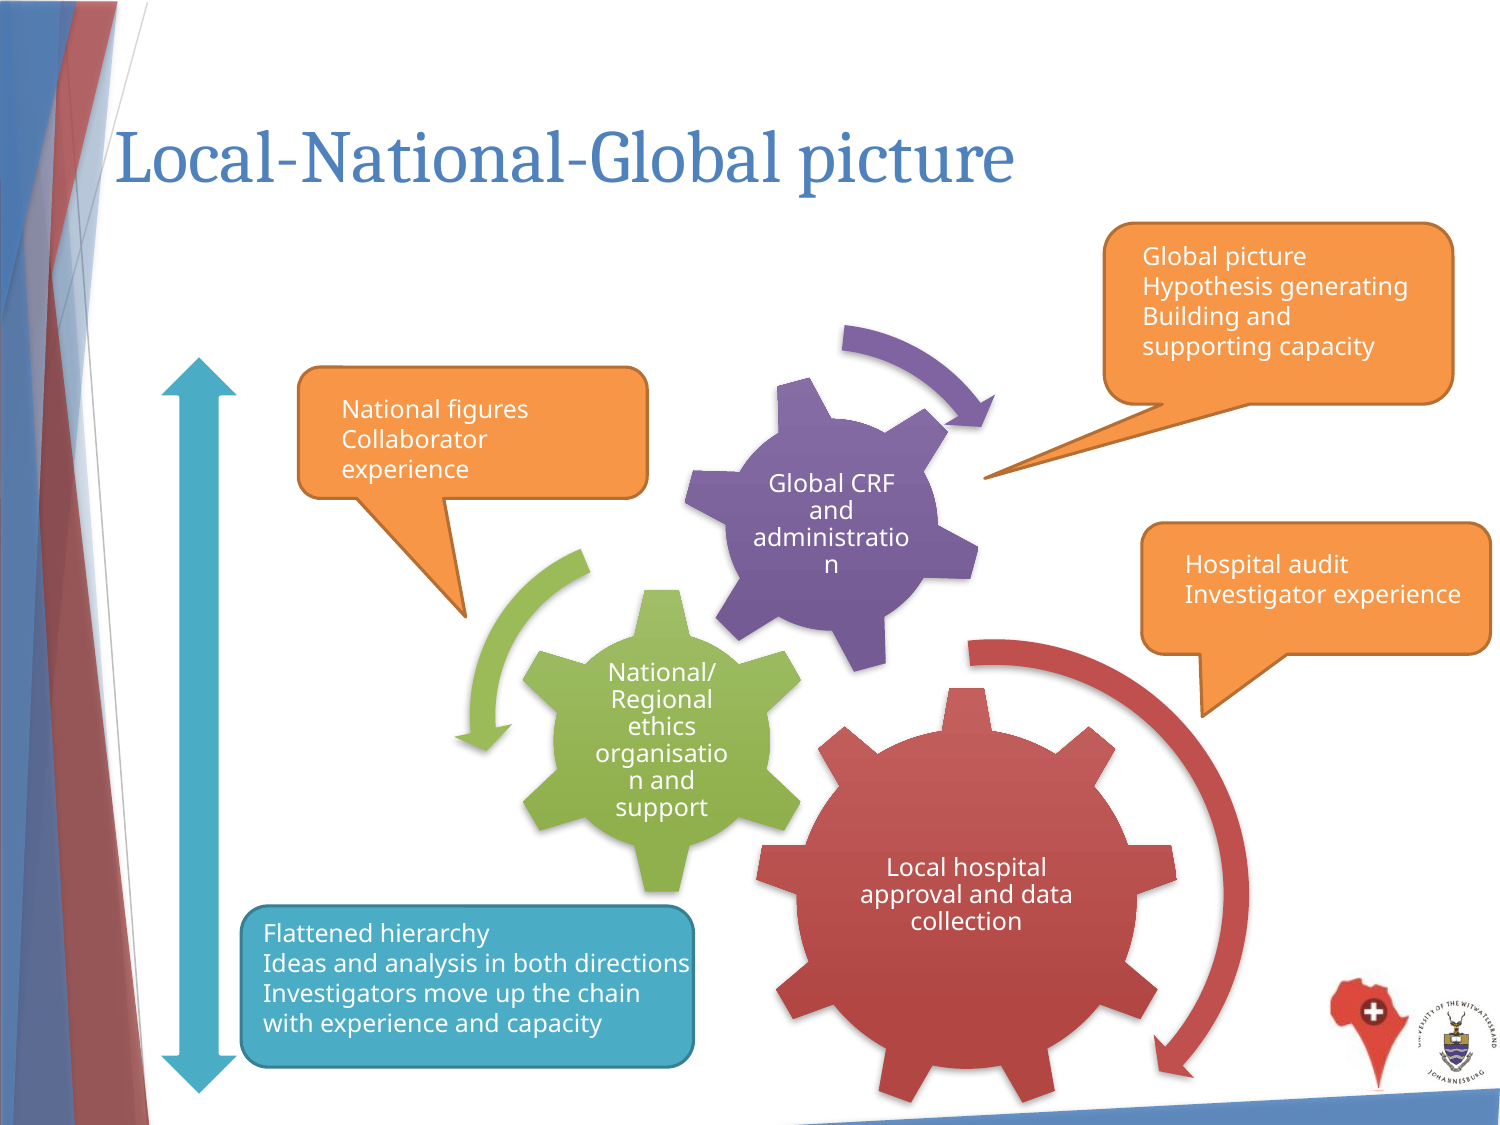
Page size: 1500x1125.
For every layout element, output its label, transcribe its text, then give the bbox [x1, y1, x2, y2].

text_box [297, 366, 648, 499]
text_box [1103, 222, 1454, 422]
picture [1322, 968, 1500, 1092]
text_box [153, 352, 245, 1099]
text_box National/ Regional ethics organisation and support [522, 590, 801, 892]
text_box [1141, 522, 1492, 655]
title Local-National-Global picture [99, 99, 1418, 317]
text_box Global CRF and administration [684, 377, 979, 672]
text_box Local hospital approval and data collection [756, 688, 1177, 1103]
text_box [240, 902, 721, 1077]
text_box [841, 325, 996, 427]
text_box [967, 639, 1250, 1078]
text_box [454, 548, 591, 752]
